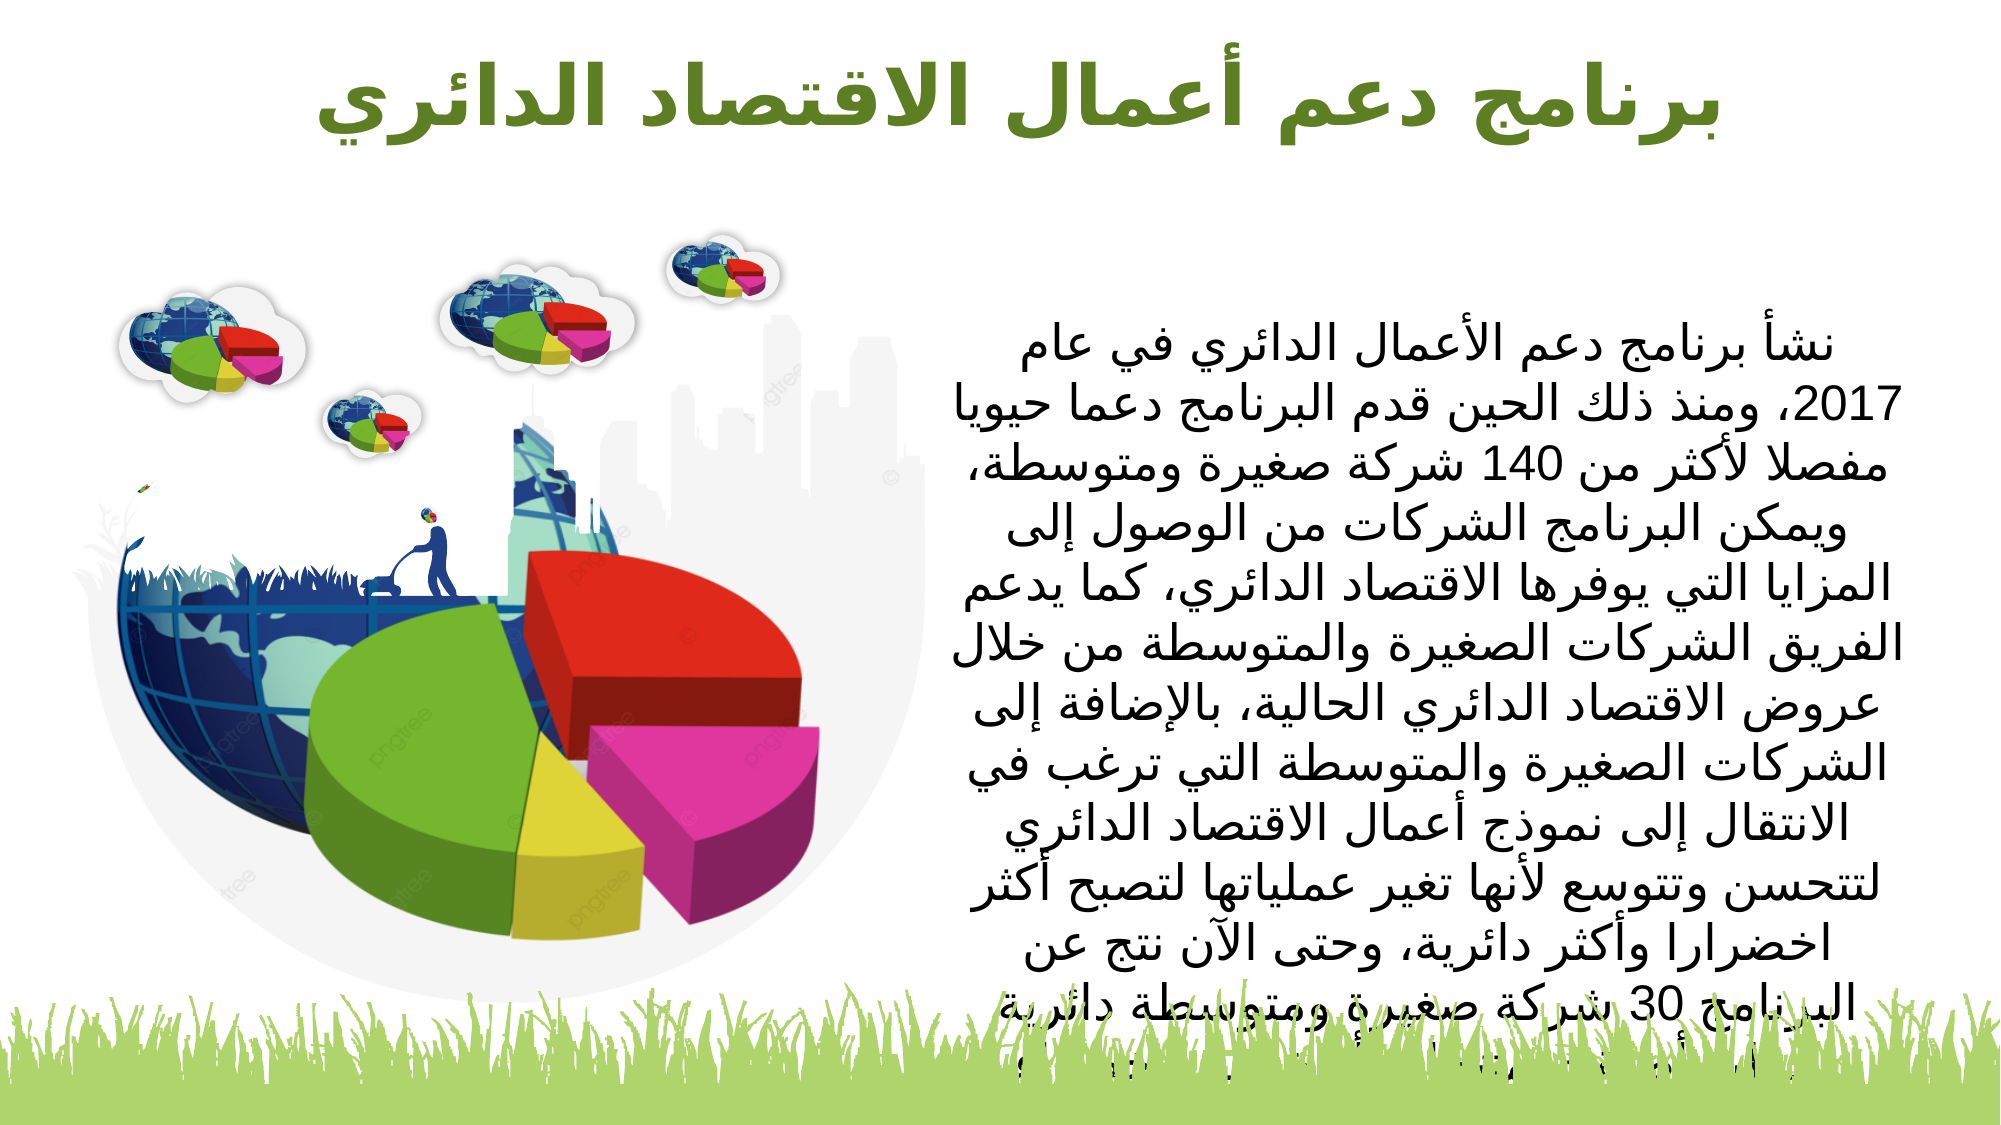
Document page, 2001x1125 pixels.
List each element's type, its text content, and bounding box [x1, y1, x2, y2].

list برنامج دعم أعمال الاقتصاد الدائري [71, 38, 1971, 158]
text_box نشأ برنامج دعم الأعمال الدائري في عام 2017، ومنذ ذلك الحين قدم البرنامج دعما حيويا مفصلا لأكثر من 140 شركة صغيرة ومتوسطة، ويمكن البرنامج الشركات من الوصول إلى المزايا التي يوفرها الاقتصاد الدائري، كما يدعم الفريق الشركات الصغيرة والمتوسطة من خلال عروض الاقتصاد الدائري الحالية، بالإضافة إلى الشركات الصغيرة والمتوسطة التي ترغب في الانتقال إلى نموذج أعمال الاقتصاد الدائري لتتحسن وتتوسع لأنها تغير عملياتها لتصبح أكثر اخضرارا وأكثر دائرية، وحتى الآن نتج عن البرنامج 30 شركة صغيرة ومتوسطة دائرية وخطية أطلقت منتجات أو خدمات خضراء جديدة [935, 303, 1922, 1084]
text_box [71, 235, 925, 1003]
text_box [0, 978, 2000, 1125]
